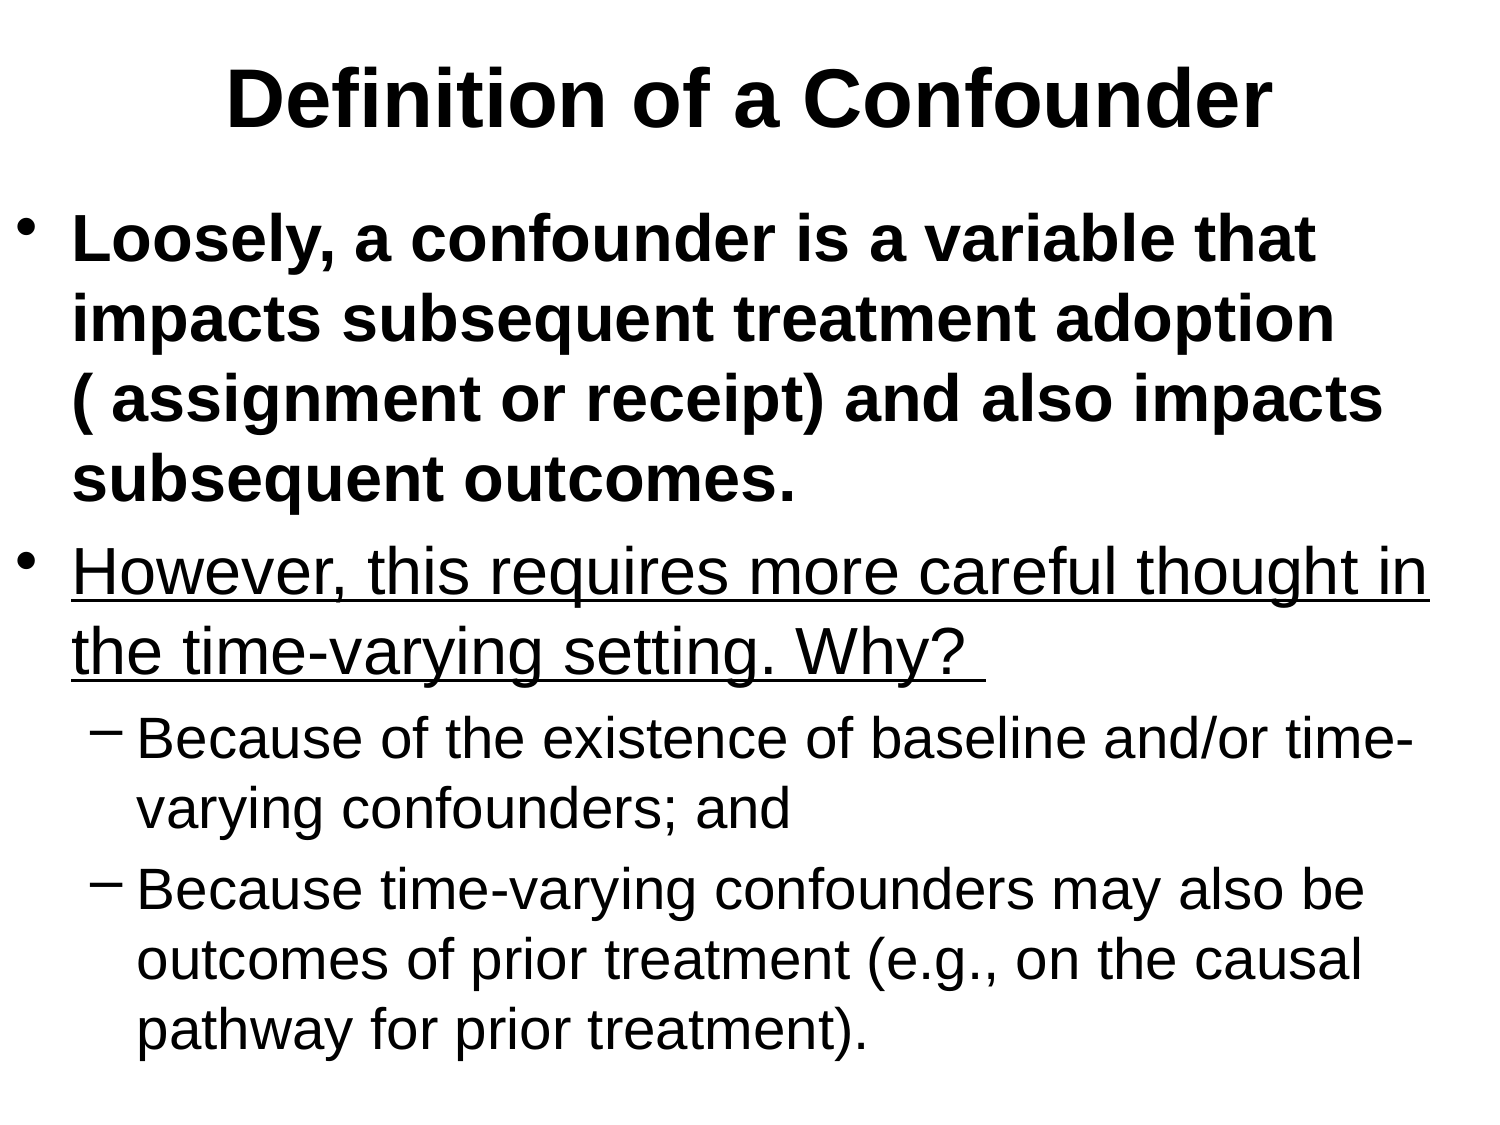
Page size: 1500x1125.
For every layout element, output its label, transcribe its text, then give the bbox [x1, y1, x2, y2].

title Definition of a Confounder [74, 12, 1426, 176]
list Loosely, a confounder is a variable that impacts subsequent treatment adoption ( assignment or receipt) and also impacts subsequent outcomes. However, this requires more careful thought in the time-varying setting. Why? Because of the existence of baseline and/or time-varying confounders; and Because time-varying confounders may also be outcomes of prior treatment (e.g., on the causal pathway for prior treatment). [0, 187, 1500, 1125]
